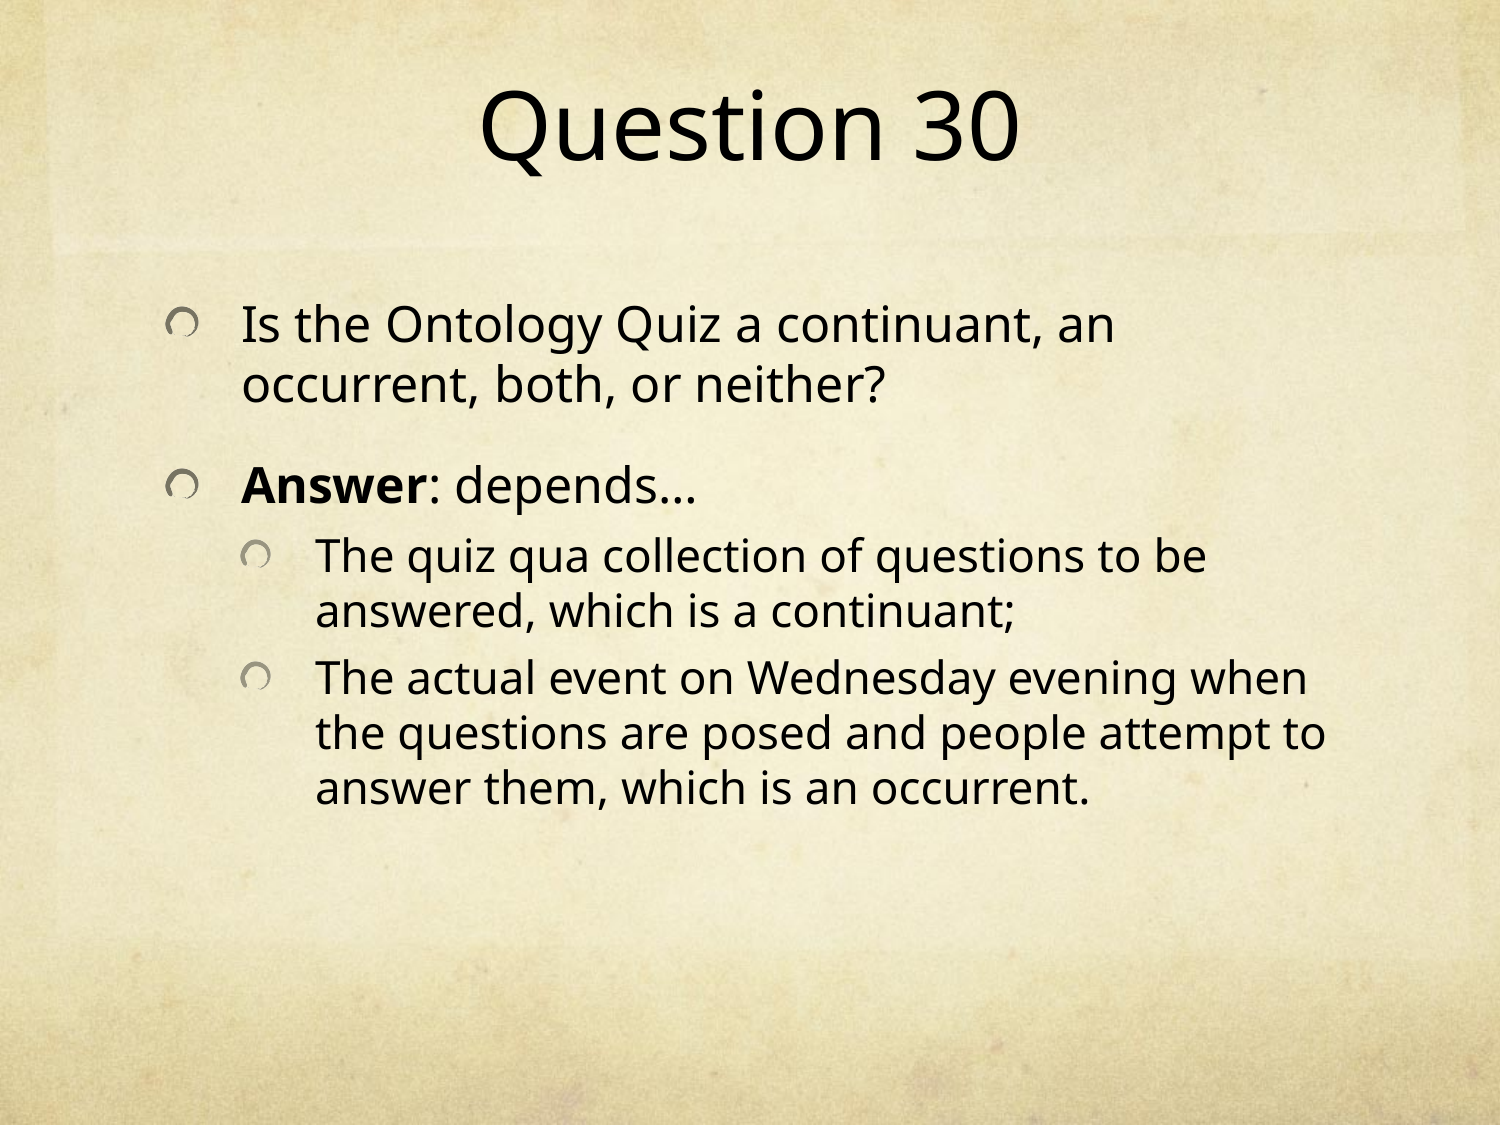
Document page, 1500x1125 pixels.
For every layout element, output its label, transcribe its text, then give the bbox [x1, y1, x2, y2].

list Is the Ontology Quiz a continuant, an occurrent, both, or neither? Answer: depends… The quiz qua collection of questions to be answered, which is a continuant; The actual event on Wednesday evening when the questions are posed and people attempt to answer them, which is an occurrent. [150, 284, 1350, 950]
picture [0, 0, 1500, 1125]
title Question 30 [150, 108, 1350, 251]
